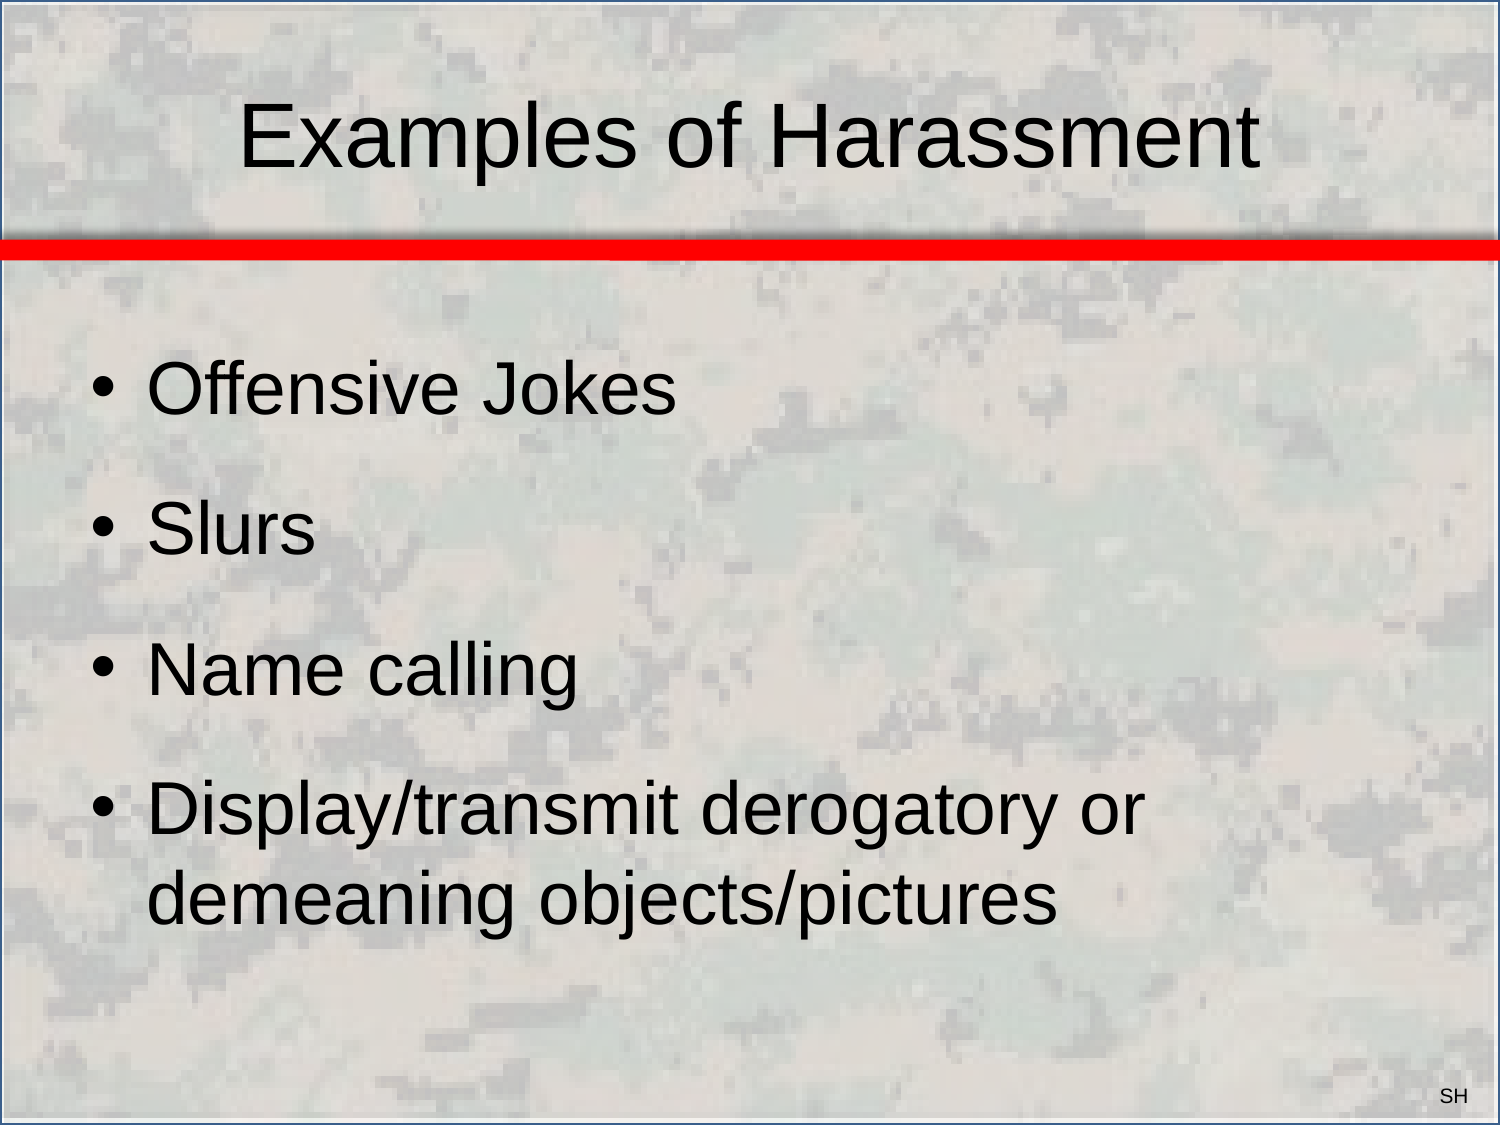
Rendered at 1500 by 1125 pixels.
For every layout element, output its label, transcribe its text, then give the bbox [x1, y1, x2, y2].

text_box SH [1424, 1074, 1500, 1115]
title Examples of Harassment [74, 37, 1426, 226]
list Offensive Jokes Slurs Name calling Display/transmit derogatory or demeaning objects/pictures [74, 332, 1500, 1076]
